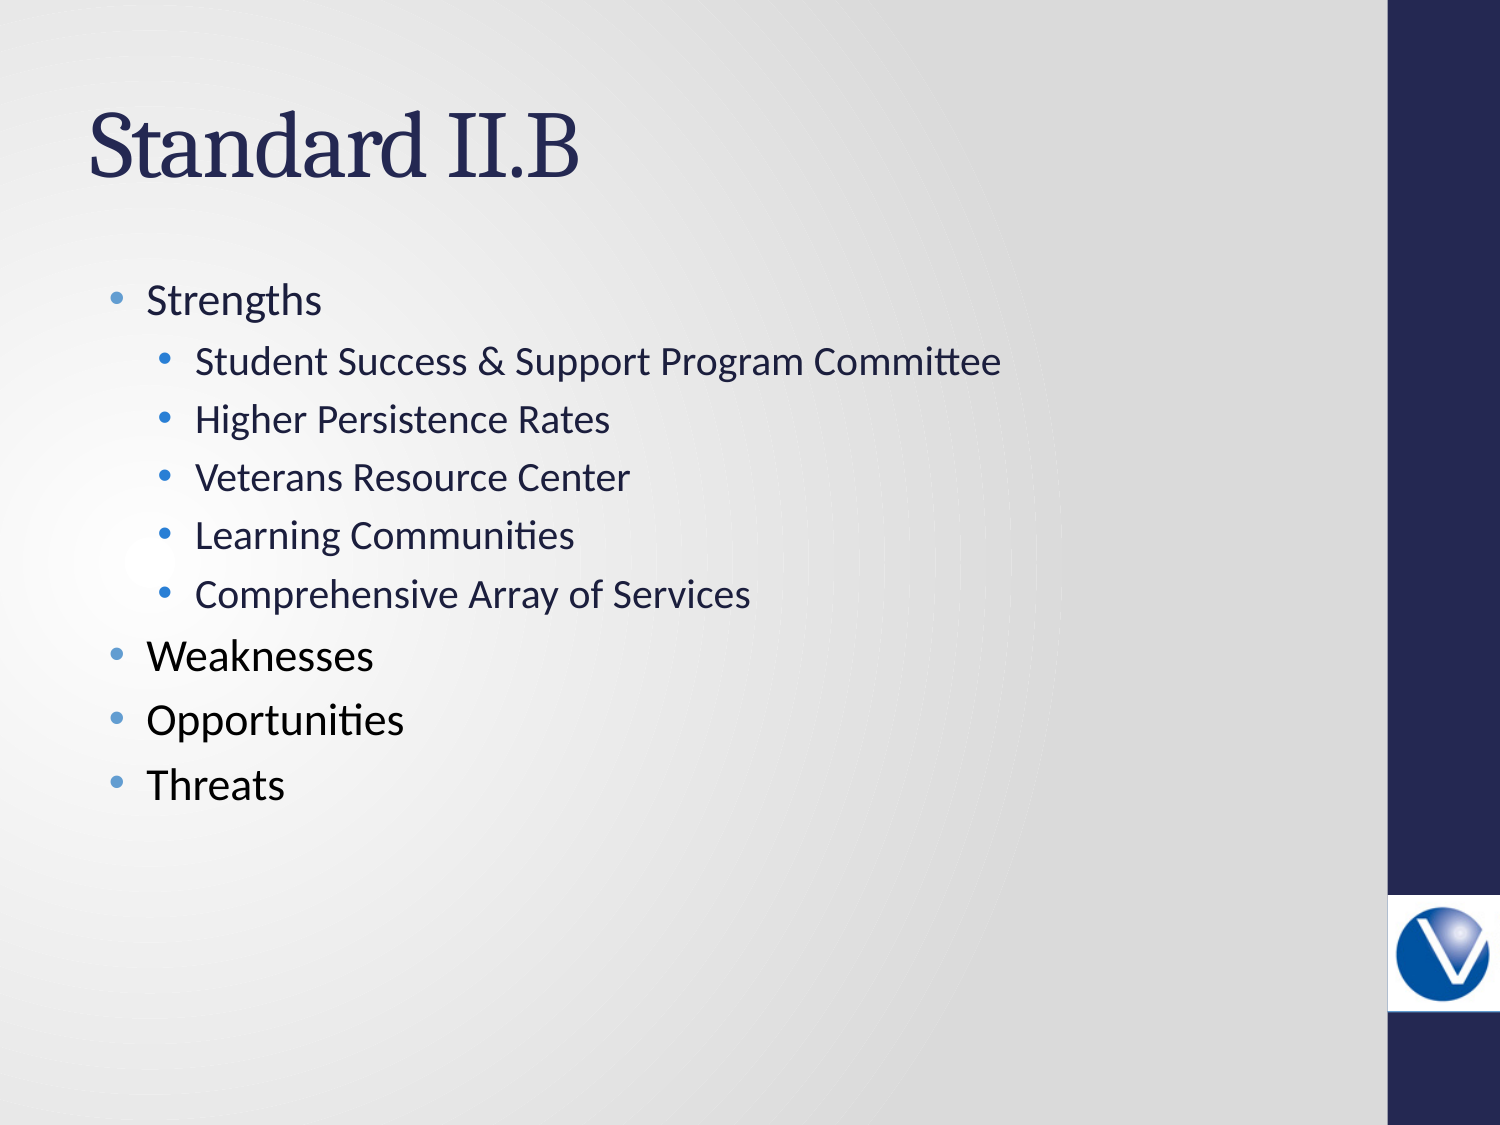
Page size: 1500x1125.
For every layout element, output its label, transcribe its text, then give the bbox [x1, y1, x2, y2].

title Standard II.B [75, 45, 1325, 233]
list Strengths Student Success & Support Program Committee Higher Persistence Rates Veterans Resource Center Learning Communities Comprehensive Array of Services Weaknesses Opportunities Threats [75, 262, 1325, 1050]
picture [1387, 895, 1500, 1011]
